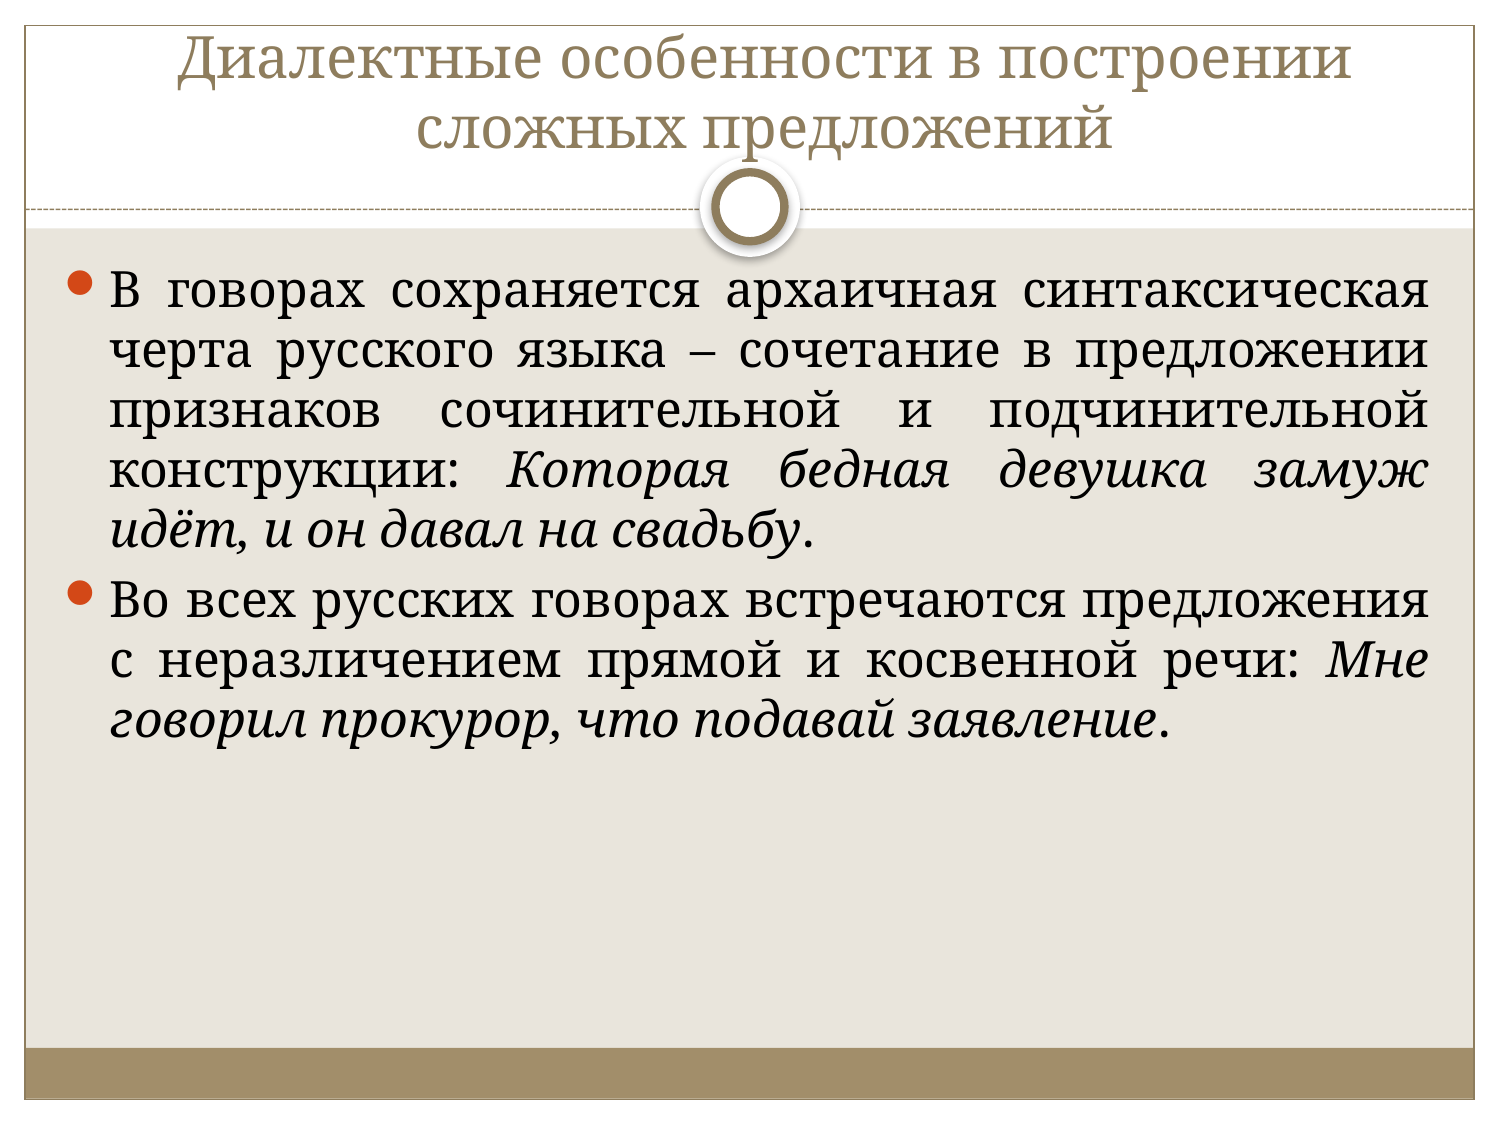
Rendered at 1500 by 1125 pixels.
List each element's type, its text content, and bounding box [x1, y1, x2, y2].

title Диалектные особенности в построении сложных предложений [64, 42, 1465, 168]
list В говорах сохраняется архаичная синтаксическая черта русского языка – сочетание в предложении признаков сочинительной и подчинительной конструкции: Которая бедная девушка замуж идёт‚ и он давал на свадьбу. Во всех русских говорах встречаются предложения с неразличением прямой и косвенной речи: Мне говорил прокурор‚ что подавай заявление. [49, 250, 1445, 1001]
